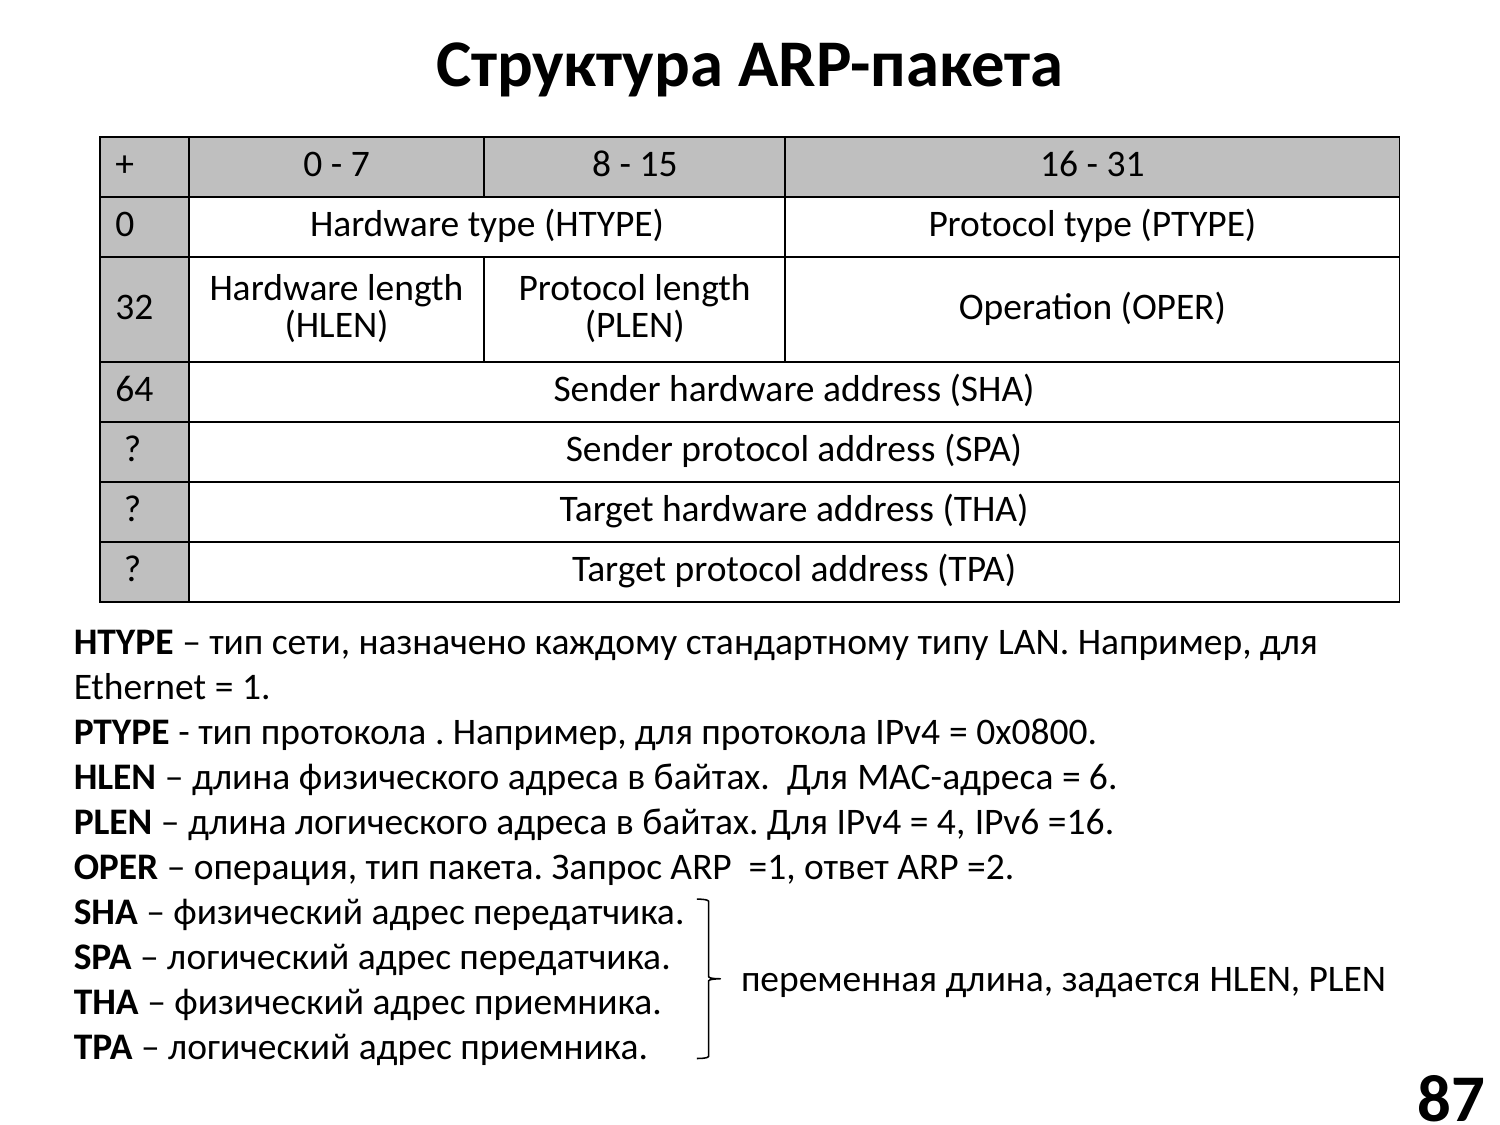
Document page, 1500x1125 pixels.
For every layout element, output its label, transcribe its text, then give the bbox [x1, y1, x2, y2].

table_cell ? [101, 543, 188, 601]
table_cell ? [101, 483, 188, 541]
text_box HTYPE – тип сети, назначено каждому стандартному типу LAN. Например, для Ethernet = 1. PTYPE - тип протокола . Например, для протокола IPv4 = 0x0800. HLEN – длина физического адреса в байтах. Для MAC-адреса = 6. PLEN – длина логического адреса в байтах. Для IPv4 = 4, IPv6 =16. OPER – операция, тип пакета. Запрос ARP =1, ответ ARP =2. SHA – физический адрес передатчика. SPA – логический адрес передатчика. THA – физический адрес приемника. TPA – логический адрес приемника. [58, 609, 1465, 1075]
title Структура ARP-пакета [41, 7, 1459, 112]
table_header 0 - 7 [190, 138, 483, 196]
table_cell 32 [101, 258, 188, 361]
table_cell ? [101, 423, 188, 481]
table_header + [101, 138, 188, 196]
text_box переменная длина, задается HLEN, PLEN [726, 946, 1418, 1007]
table_cell Sender hardware address (SHA) [190, 363, 1399, 421]
table_cell Operation (OPER) [786, 258, 1399, 361]
slide_number 87 [1328, 1065, 1500, 1125]
table_cell Hardware length (HLEN) [190, 258, 483, 361]
text_box [696, 898, 722, 1060]
table_cell 64 [101, 363, 188, 421]
table_cell 0 [101, 198, 188, 256]
table_cell Sender protocol address (SPA) [190, 423, 1399, 481]
table_cell Protocol type (PTYPE) [786, 198, 1399, 256]
table_cell Target protocol address (TPA) [190, 543, 1399, 601]
table_cell Target hardware address (THA) [190, 483, 1399, 541]
table_header 16 - 31 [786, 138, 1399, 196]
table_header 8 - 15 [485, 138, 784, 196]
table_cell Hardware type (HTYPE) [190, 198, 784, 256]
table_cell Protocol length (PLEN) [485, 258, 784, 361]
